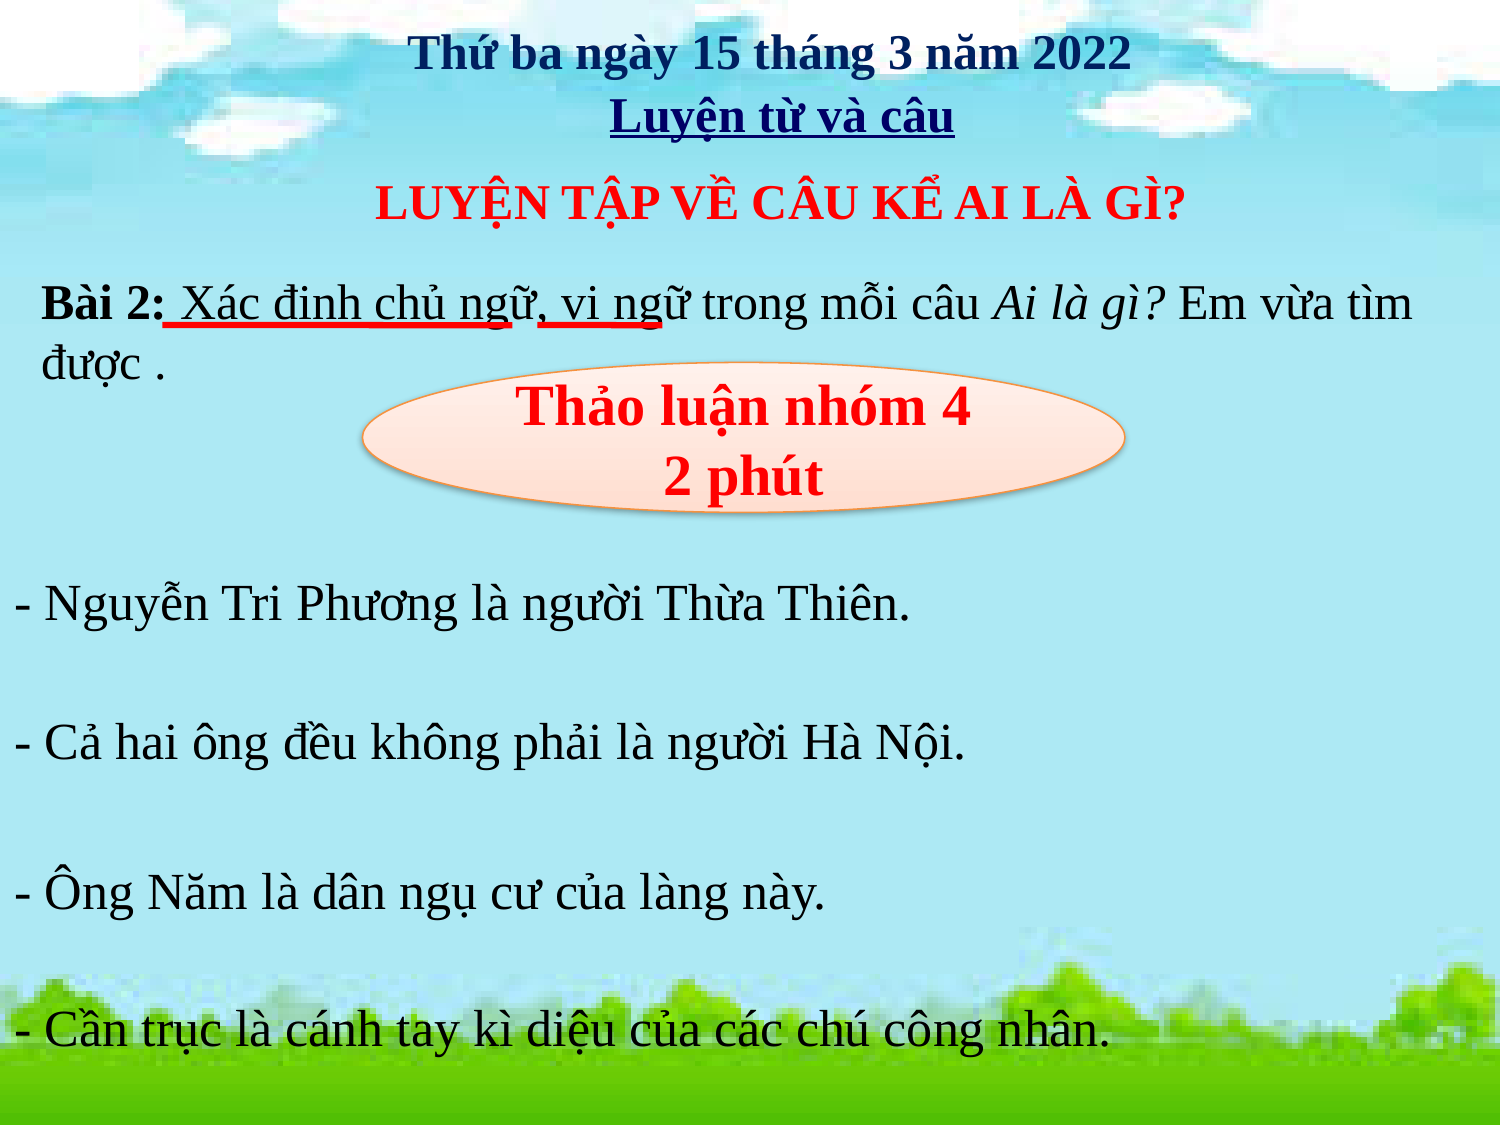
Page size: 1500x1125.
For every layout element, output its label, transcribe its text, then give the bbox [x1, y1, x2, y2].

text_box - Cần trục là cánh tay kì diệu của các chú công nhân. [0, 987, 1388, 1065]
picture [0, 0, 1500, 1125]
text_box Luyện từ và câu [126, 88, 1439, 150]
text_box Thảo luận nhóm 4 2 phút [361, 361, 1126, 514]
text_box - Ông Năm là dân ngụ cư của làng này. [0, 849, 1388, 928]
text_box Bài 2: Xác định chủ ngữ, vị ngữ trong mỗi câu Ai là gì? Em vừa tìm được . [26, 262, 1500, 398]
text_box Thứ ba ngày 15 tháng 3 năm 2022 [32, 12, 1500, 88]
text_box LUYỆN TẬP VỀ CÂU KỂ AI LÀ GÌ? [87, 162, 1438, 238]
text_box - Cả hai ông đều không phải là người Hà Nội. [0, 699, 1388, 778]
text_box - Nguyễn Tri Phương là người Thừa Thiên. [0, 537, 1388, 663]
